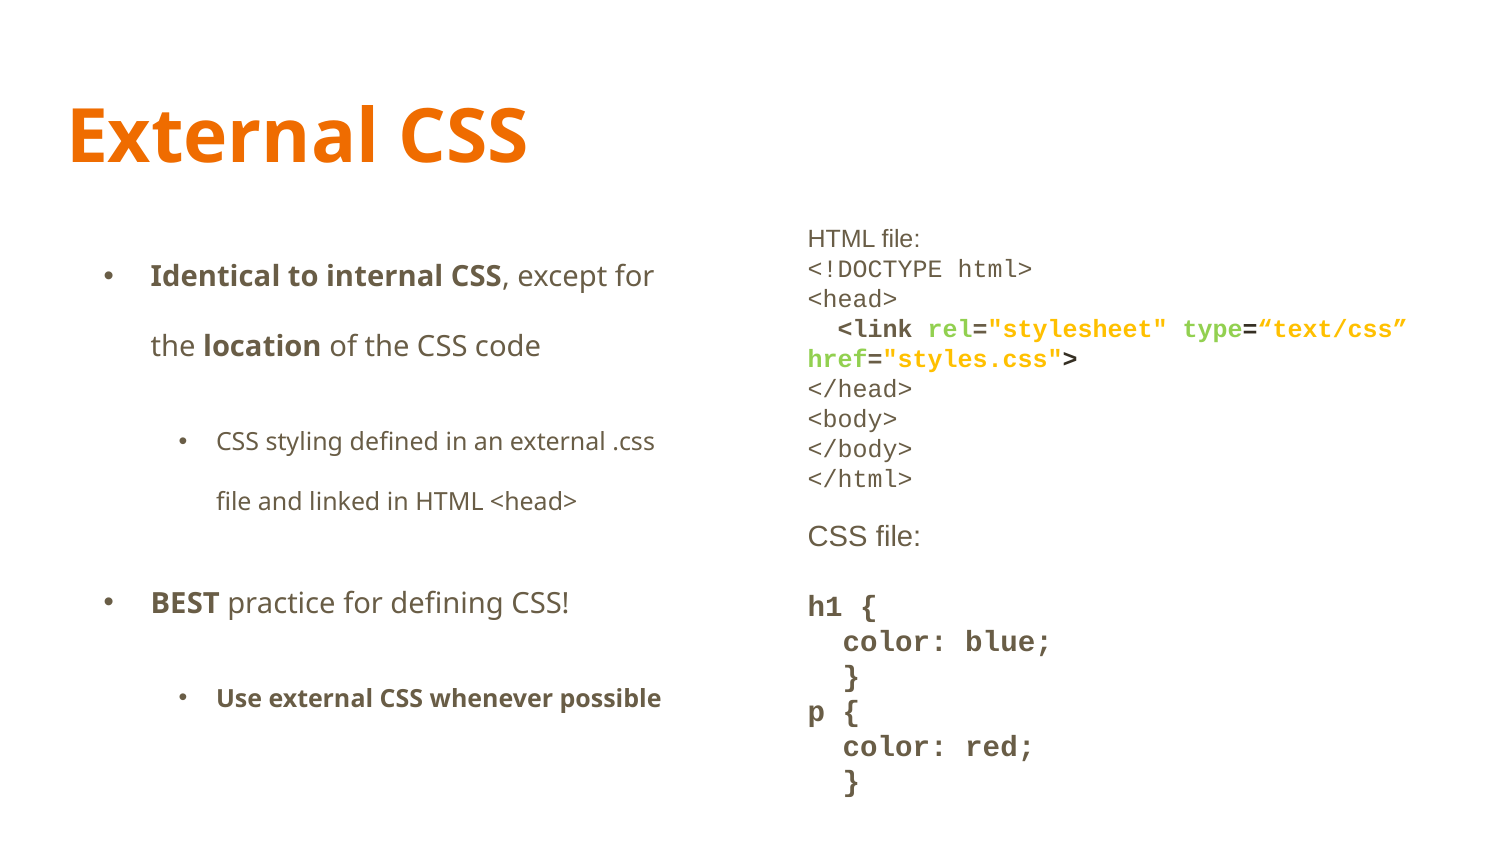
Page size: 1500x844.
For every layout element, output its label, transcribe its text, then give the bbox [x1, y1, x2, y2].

list HTML file: <!DOCTYPE html> <head> <link rel="stylesheet" type=“text/css” href="styles.css"> </head> <body> </body> </html> CSS file: h1 { color: blue; } p { color: red; } [792, 207, 1449, 750]
list Identical to internal CSS, except for the location of the CSS code CSS styling defined in an external .css file and linked in HTML <head> BEST practice for defining CSS! Use external CSS whenever possible [51, 207, 708, 750]
title External CSS [51, 72, 1449, 189]
